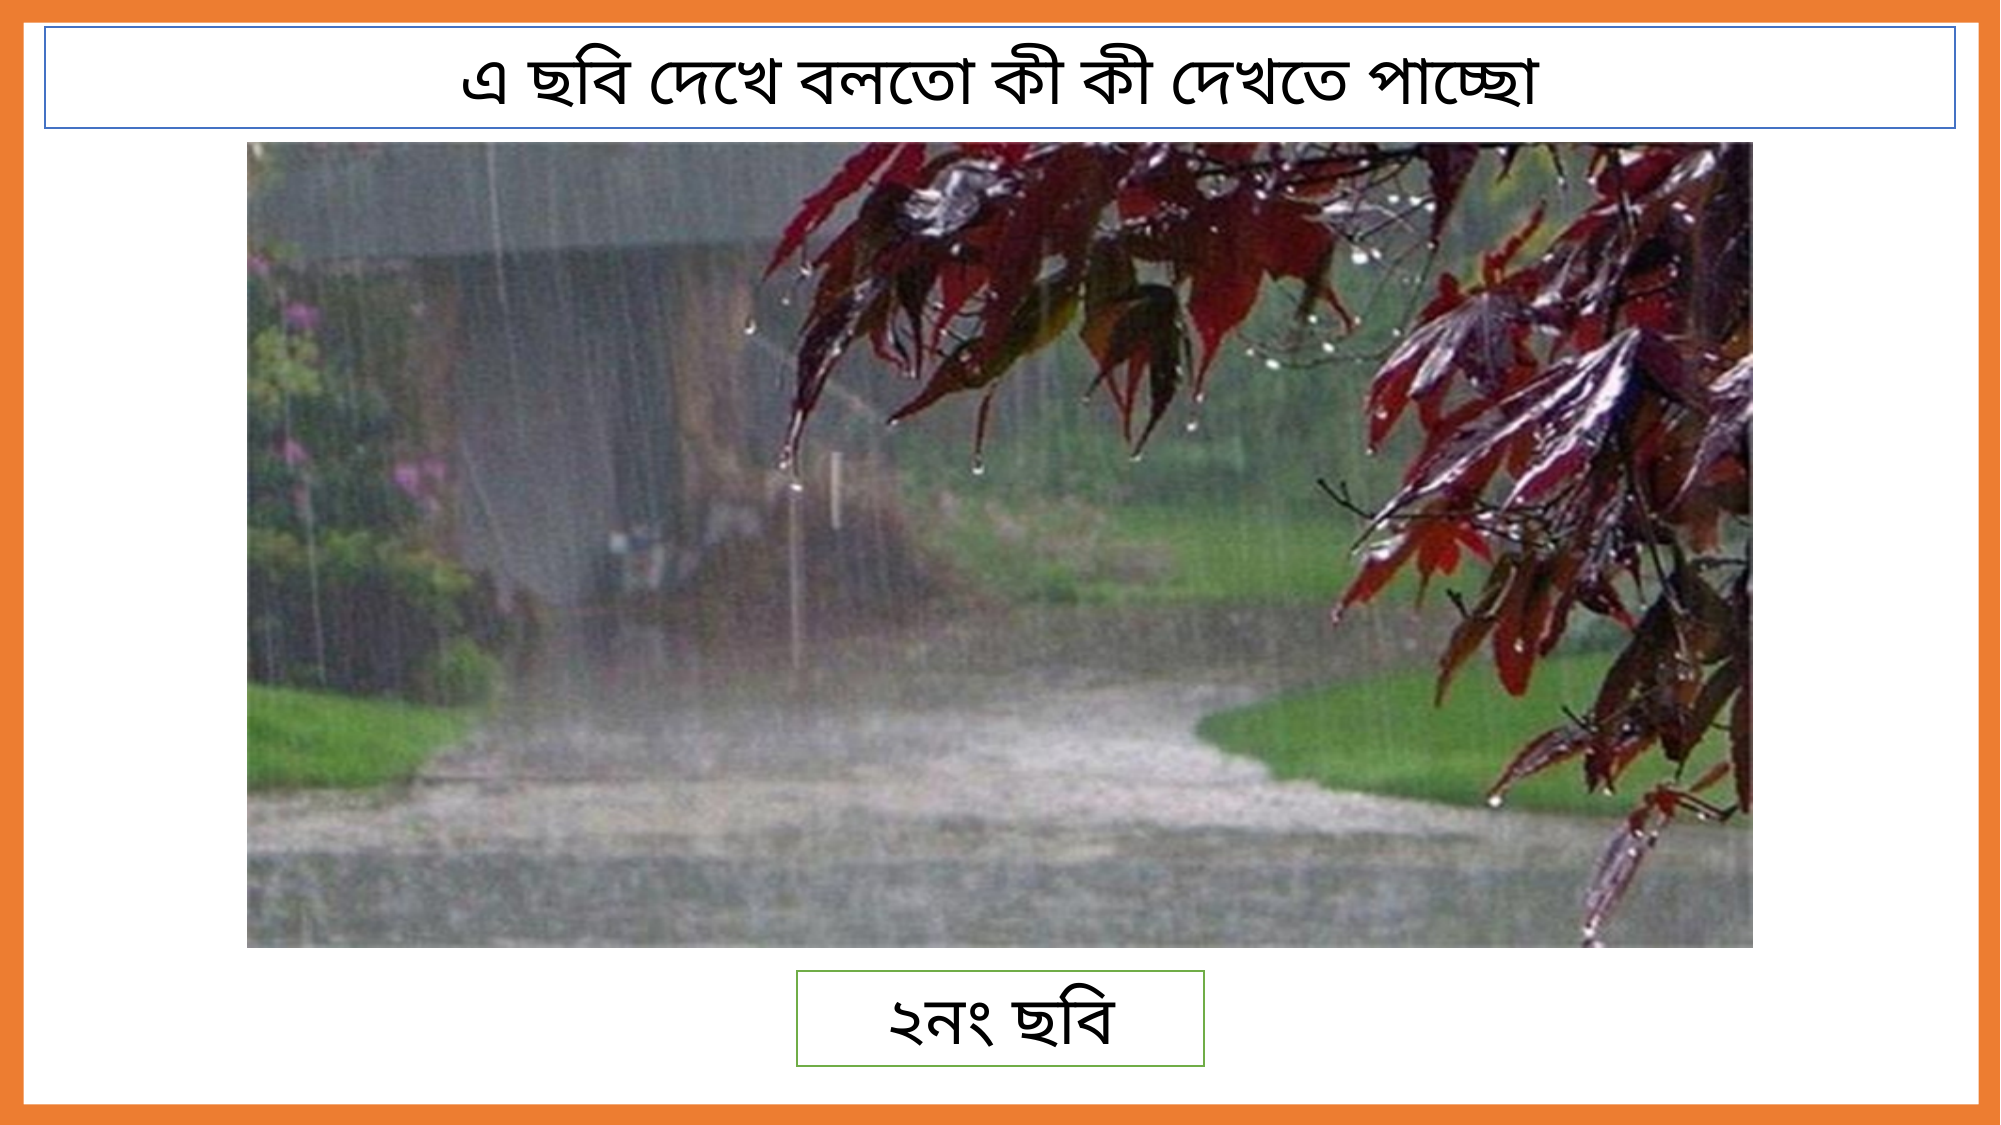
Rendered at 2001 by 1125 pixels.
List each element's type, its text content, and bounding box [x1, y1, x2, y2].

picture [247, 142, 1753, 948]
text_box এ ছবি দেখে বলতো কী কী দেখতে পাচ্ছো [44, 26, 1956, 129]
text_box [0, 0, 2000, 1125]
text_box ২নং ছবি [796, 970, 1205, 1067]
